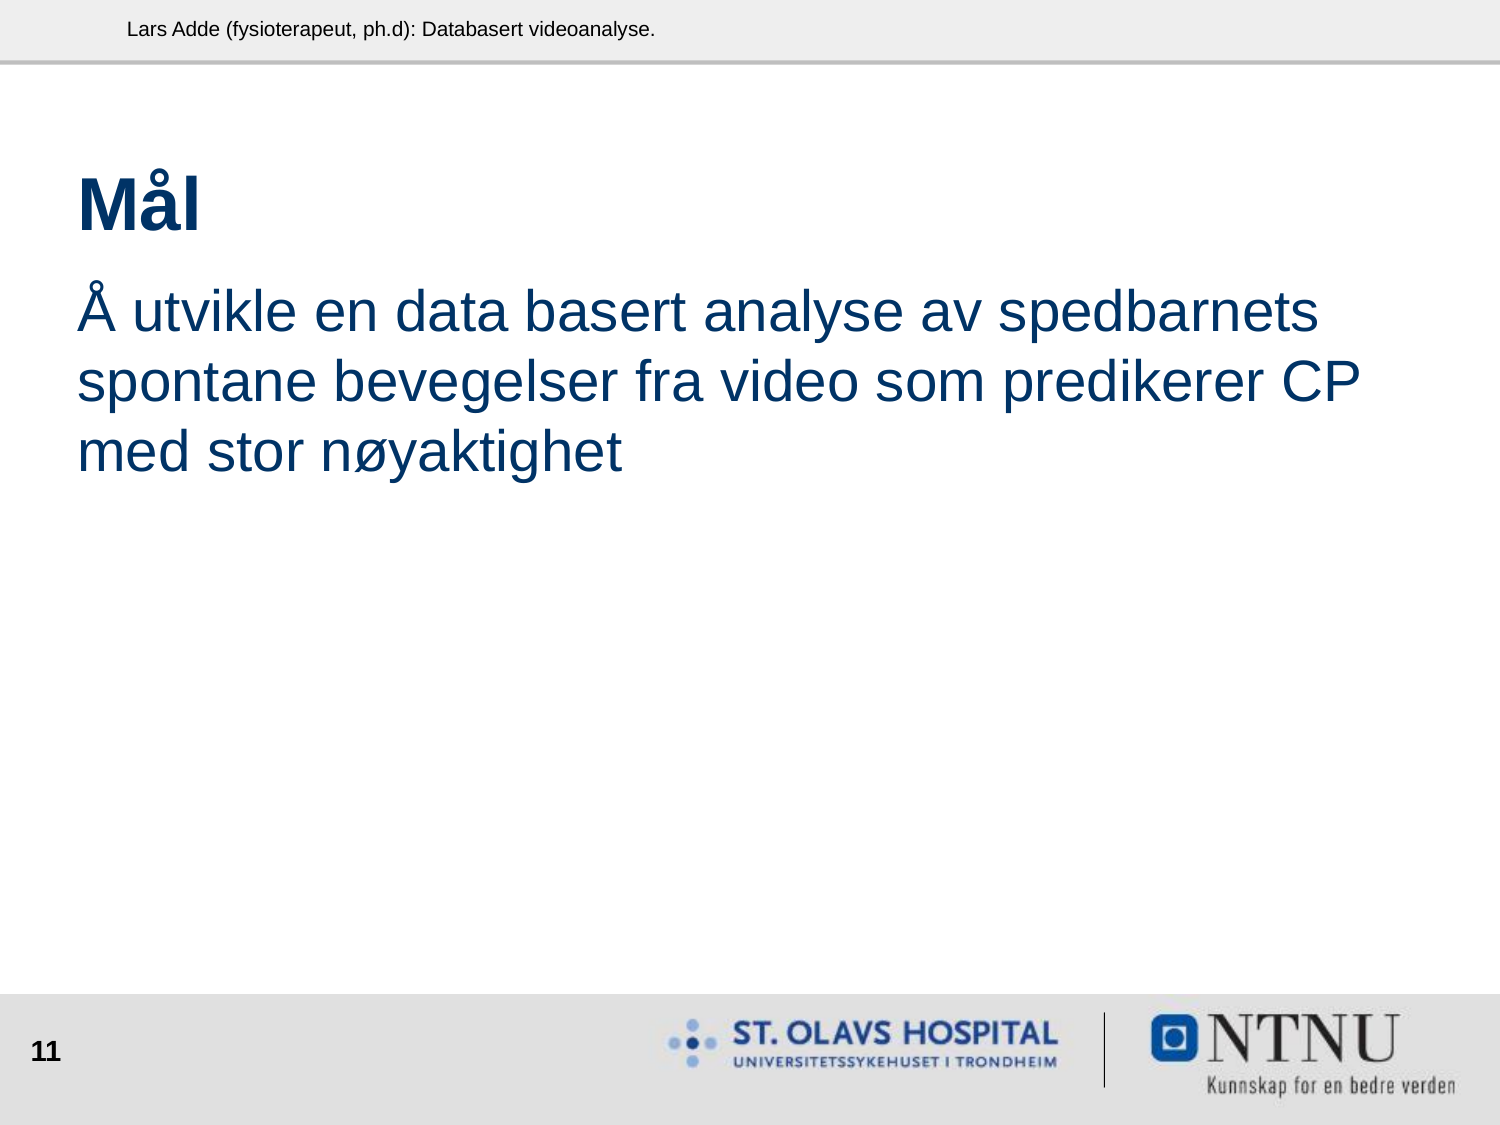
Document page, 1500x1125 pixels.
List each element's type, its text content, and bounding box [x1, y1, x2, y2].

title Mål [62, 125, 1448, 275]
text_box Lars Adde (fysioterapeut, ph.d): Databasert videoanalyse. [112, 7, 1500, 48]
text_box Å utvikle en data basert analyse av spedbarnets spontane bevegelser fra video som predikerer CP med stor nøyaktighet [62, 302, 1423, 453]
picture [0, 994, 1500, 1125]
